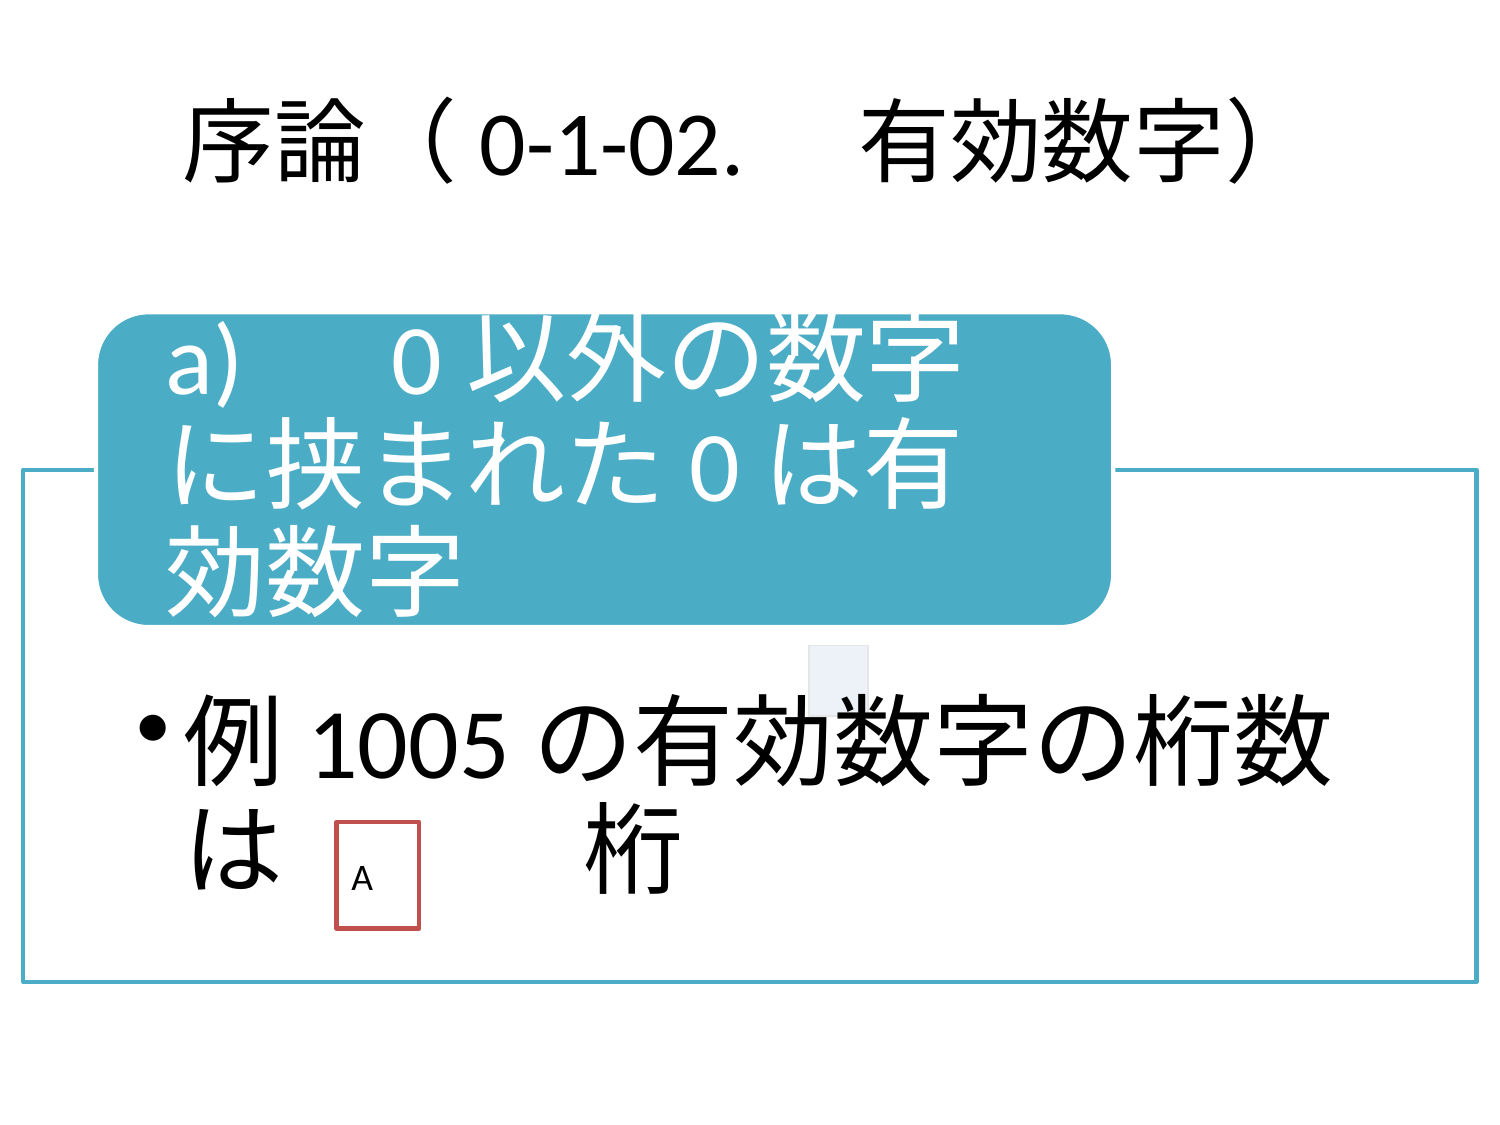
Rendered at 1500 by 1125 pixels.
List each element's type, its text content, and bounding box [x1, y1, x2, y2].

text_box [23, 210, 1477, 1084]
title 序論（0-1-02. 有効数字） [75, 45, 1425, 209]
